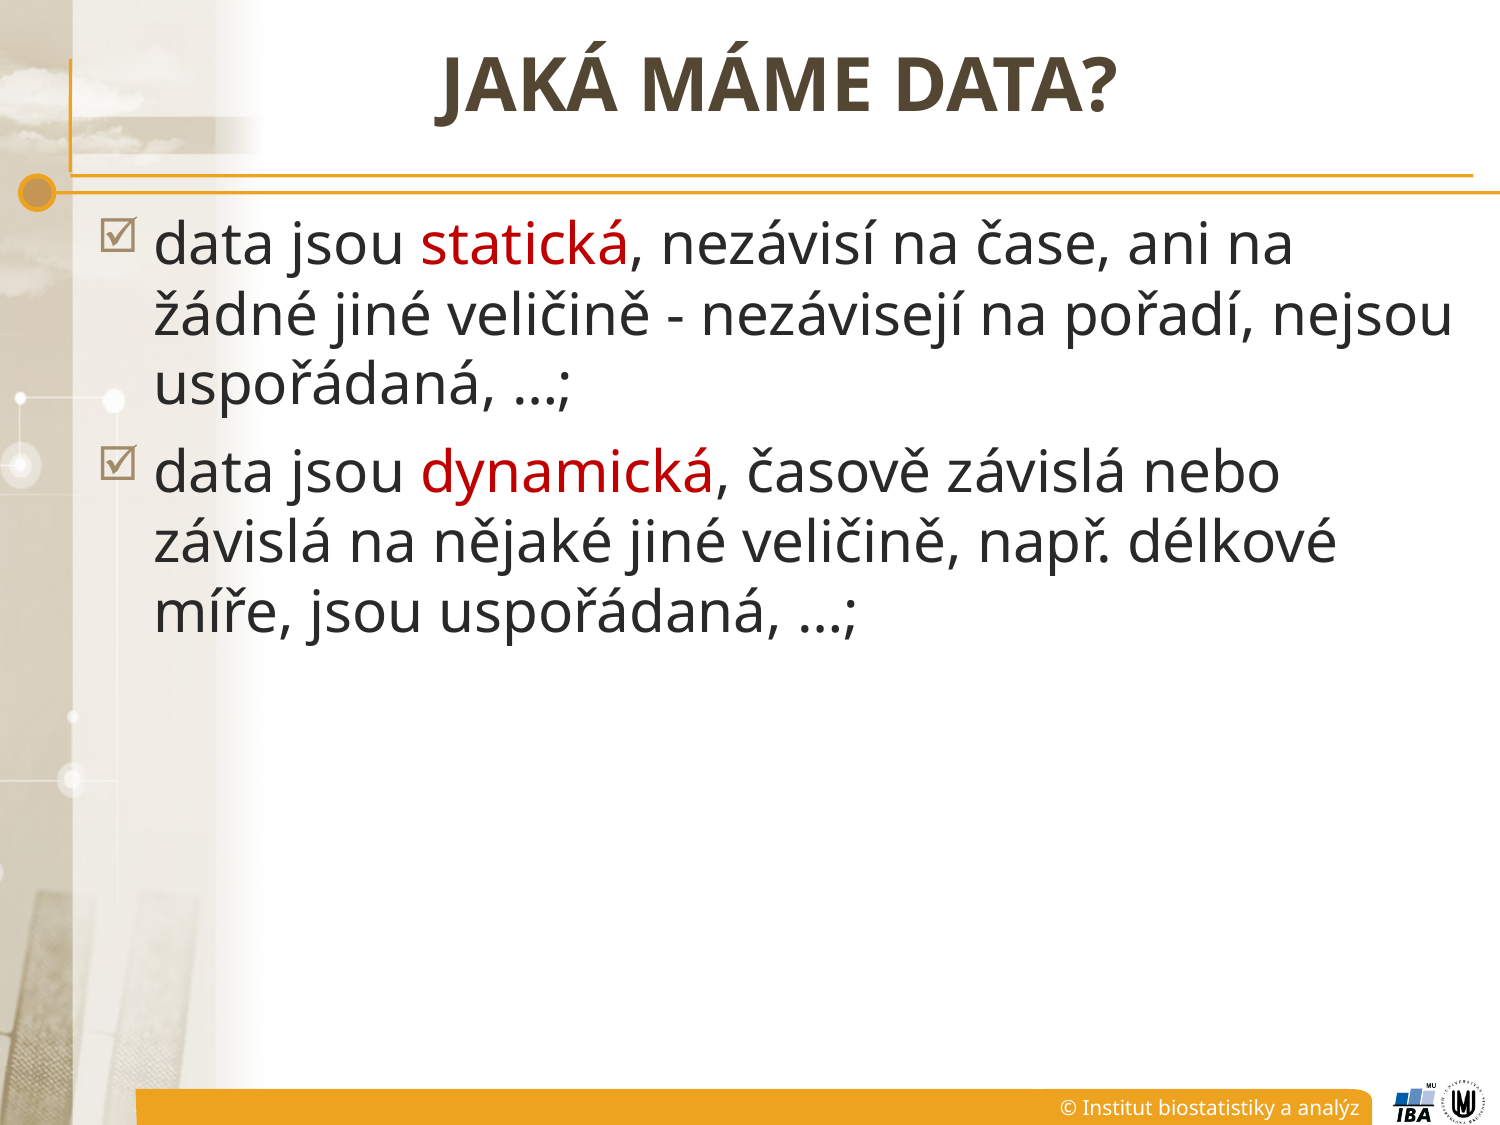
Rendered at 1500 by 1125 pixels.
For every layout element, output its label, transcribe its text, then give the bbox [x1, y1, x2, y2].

picture [1393, 1083, 1436, 1122]
picture [1441, 1080, 1485, 1124]
picture [0, 0, 278, 1125]
title Jaká máme data? [82, 9, 1477, 165]
list data jsou statická, nezávisí na čase, ani na žádné jiné veličině - nezávisejí na pořadí, nejsou uspořádaná, …; data jsou dynamická, časově závislá nebo závislá na nějaké jiné veličině, např. délkové míře, jsou uspořádaná, …; [81, 198, 1483, 1048]
